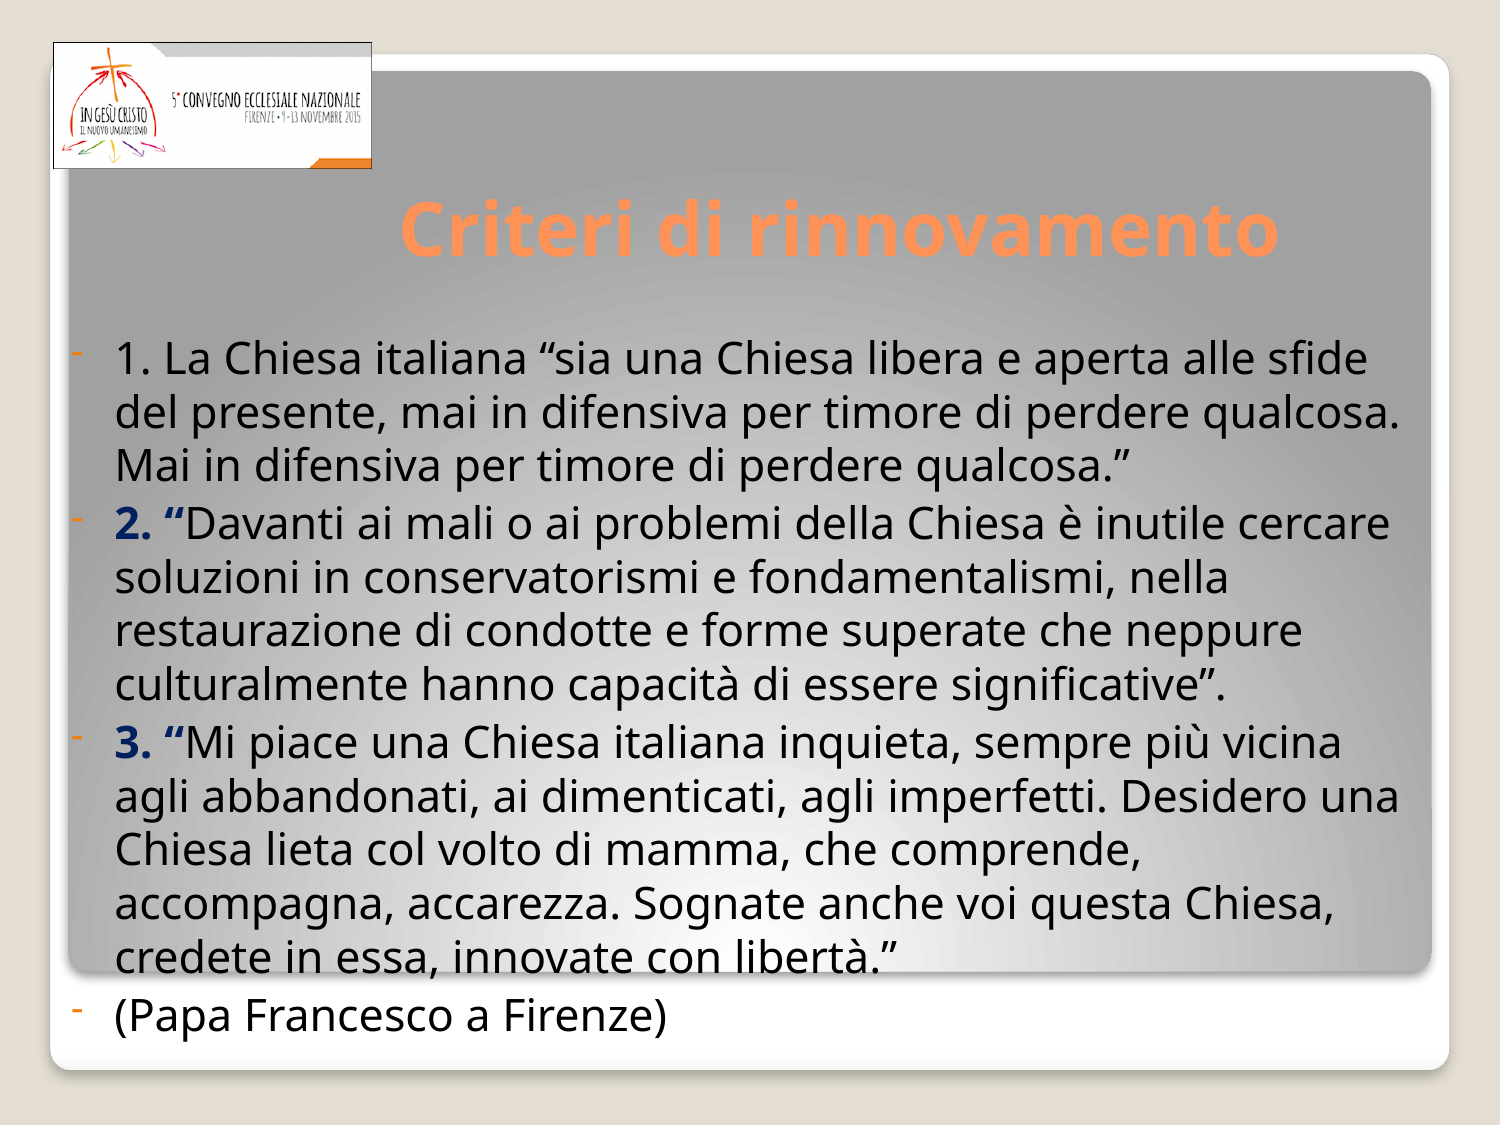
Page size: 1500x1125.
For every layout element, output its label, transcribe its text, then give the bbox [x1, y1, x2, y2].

list 1. La Chiesa italiana “sia una Chiesa libera e aperta alle sfide del presente, mai in difensiva per timore di perdere qualcosa. Mai in difensiva per timore di perdere qualcosa.” 2. “Davanti ai mali o ai problemi della Chiesa è inutile cercare soluzioni in conservatorismi e fondamentalismi, nella restaurazione di condotte e forme superate che neppure culturalmente hanno capacità di essere significative”. 3. “Mi piace una Chiesa italiana inquieta, sempre più vicina agli abbandonati, ai dimenticati, agli imperfetti. Desidero una Chiesa lieta col volto di mamma, che comprende, accompagna, accarezza. Sognate anche voi questa Chiesa, credete in essa, innovate con libertà.” (Papa Francesco a Firenze) [41, 314, 1427, 1071]
title Criteri di rinnovamento [383, 137, 1500, 279]
picture [52, 42, 373, 169]
